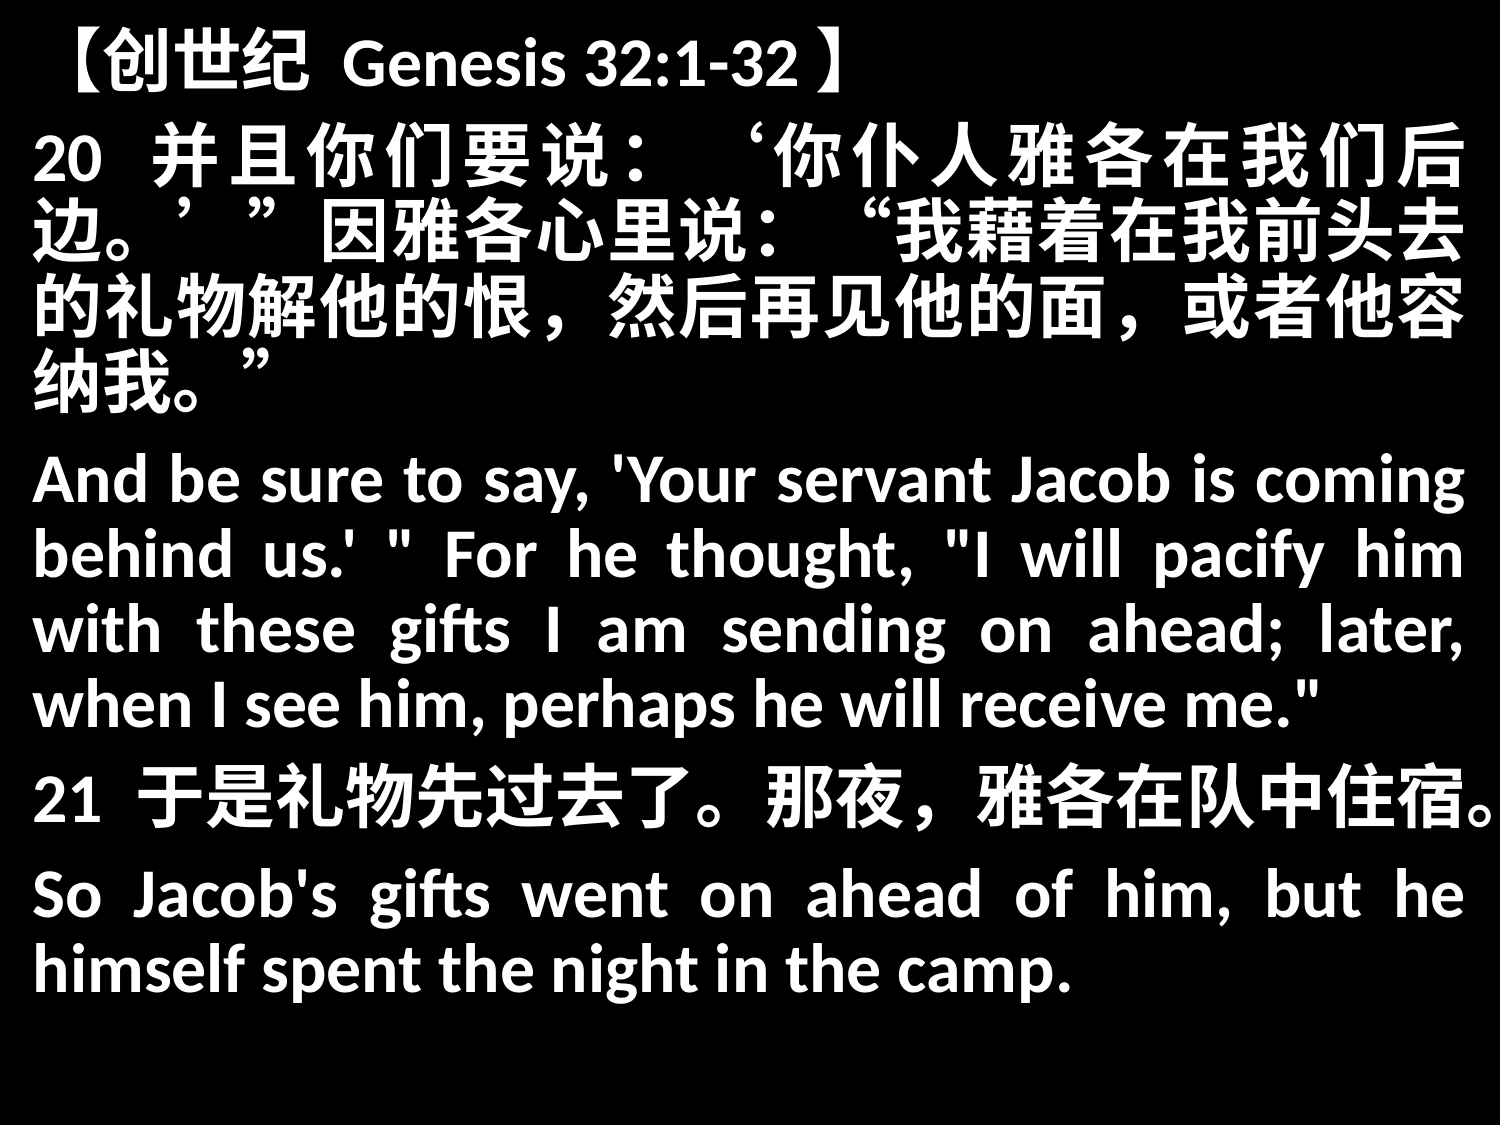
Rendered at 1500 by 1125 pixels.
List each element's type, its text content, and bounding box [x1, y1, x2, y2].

list 【创世纪 Genesis 32:1-32】 20 并且你们要说：‘你仆人雅各在我们后边。’”因雅各心里说：“我藉着在我前头去的礼物解他的恨，然后再见他的面，或者他容纳我。” And be sure to say, 'Your servant Jacob is coming behind us.' " For he thought, "I will pacify him with these gifts I am sending on ahead; later, when I see him, perhaps he will receive me." 21 于是礼物先过去了。那夜，雅各在队中住宿。 So Jacob's gifts went on ahead of him, but he himself spent the night in the camp. [17, 19, 1483, 1106]
